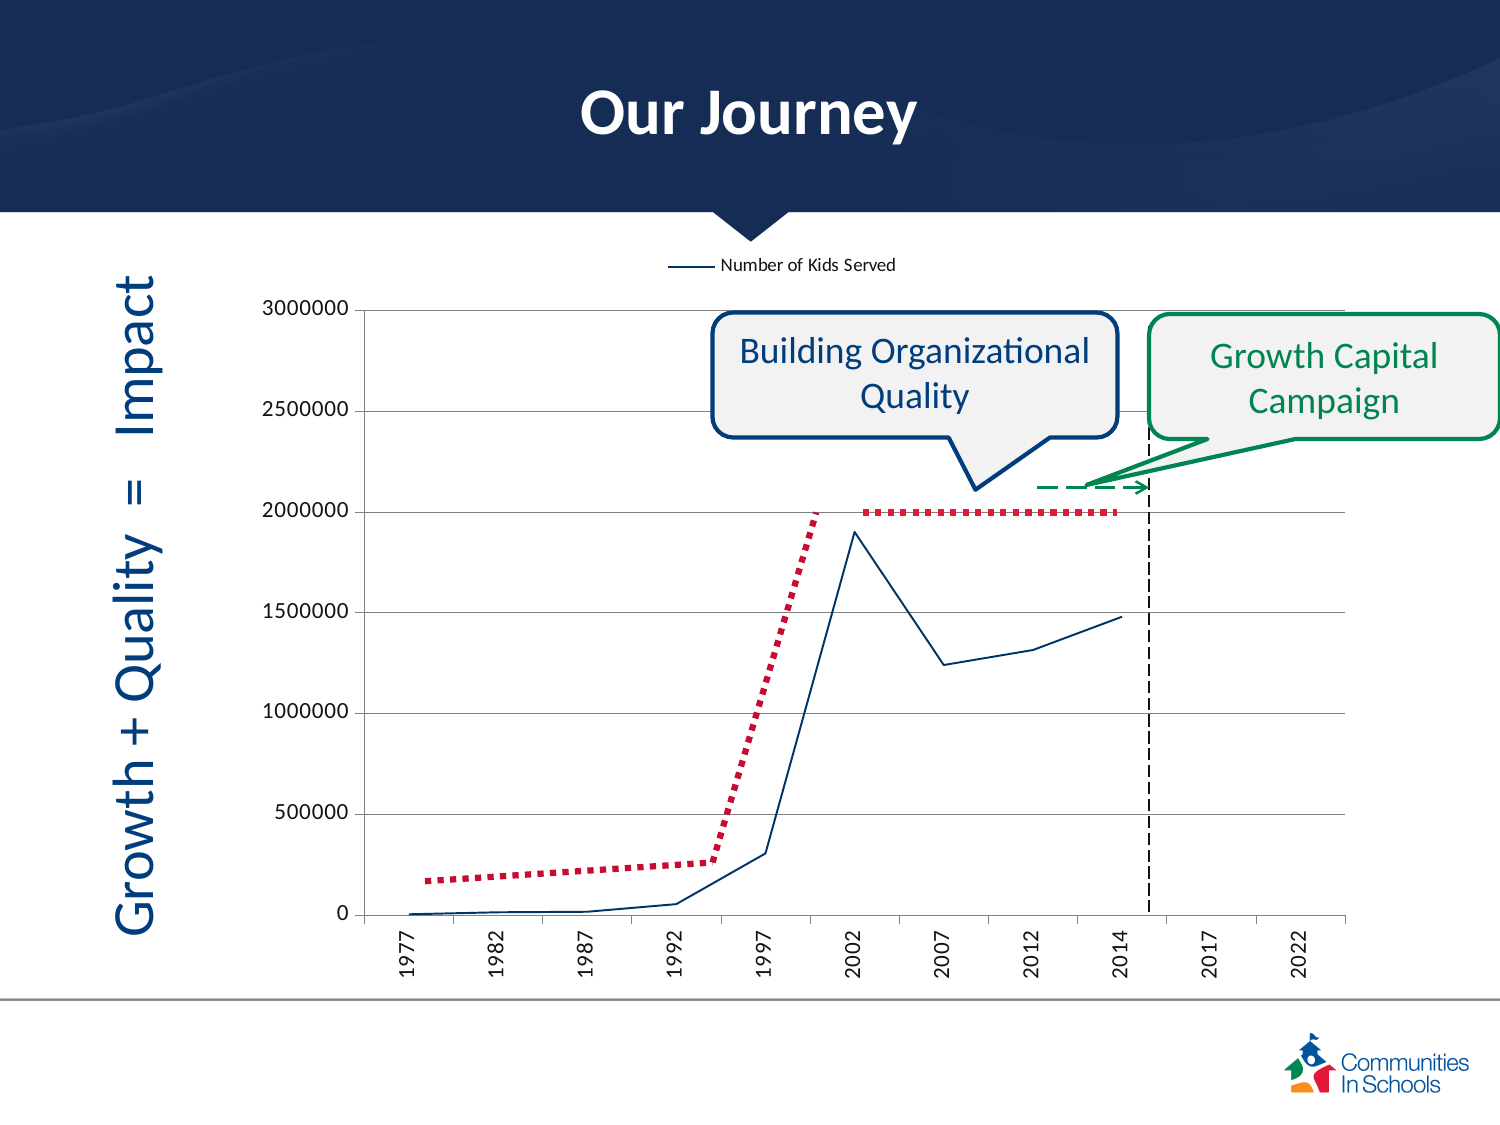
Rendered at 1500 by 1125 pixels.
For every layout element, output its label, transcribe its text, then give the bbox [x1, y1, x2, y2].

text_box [712, 512, 817, 863]
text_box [424, 862, 713, 882]
picture [0, 0, 1500, 1125]
title Our Journey [200, 67, 1299, 136]
chart [210, 197, 1365, 1028]
text_box Growth Capital Campaign [1369, 311, 1500, 442]
text_box Growth + Quality = Impact [87, 212, 189, 1000]
